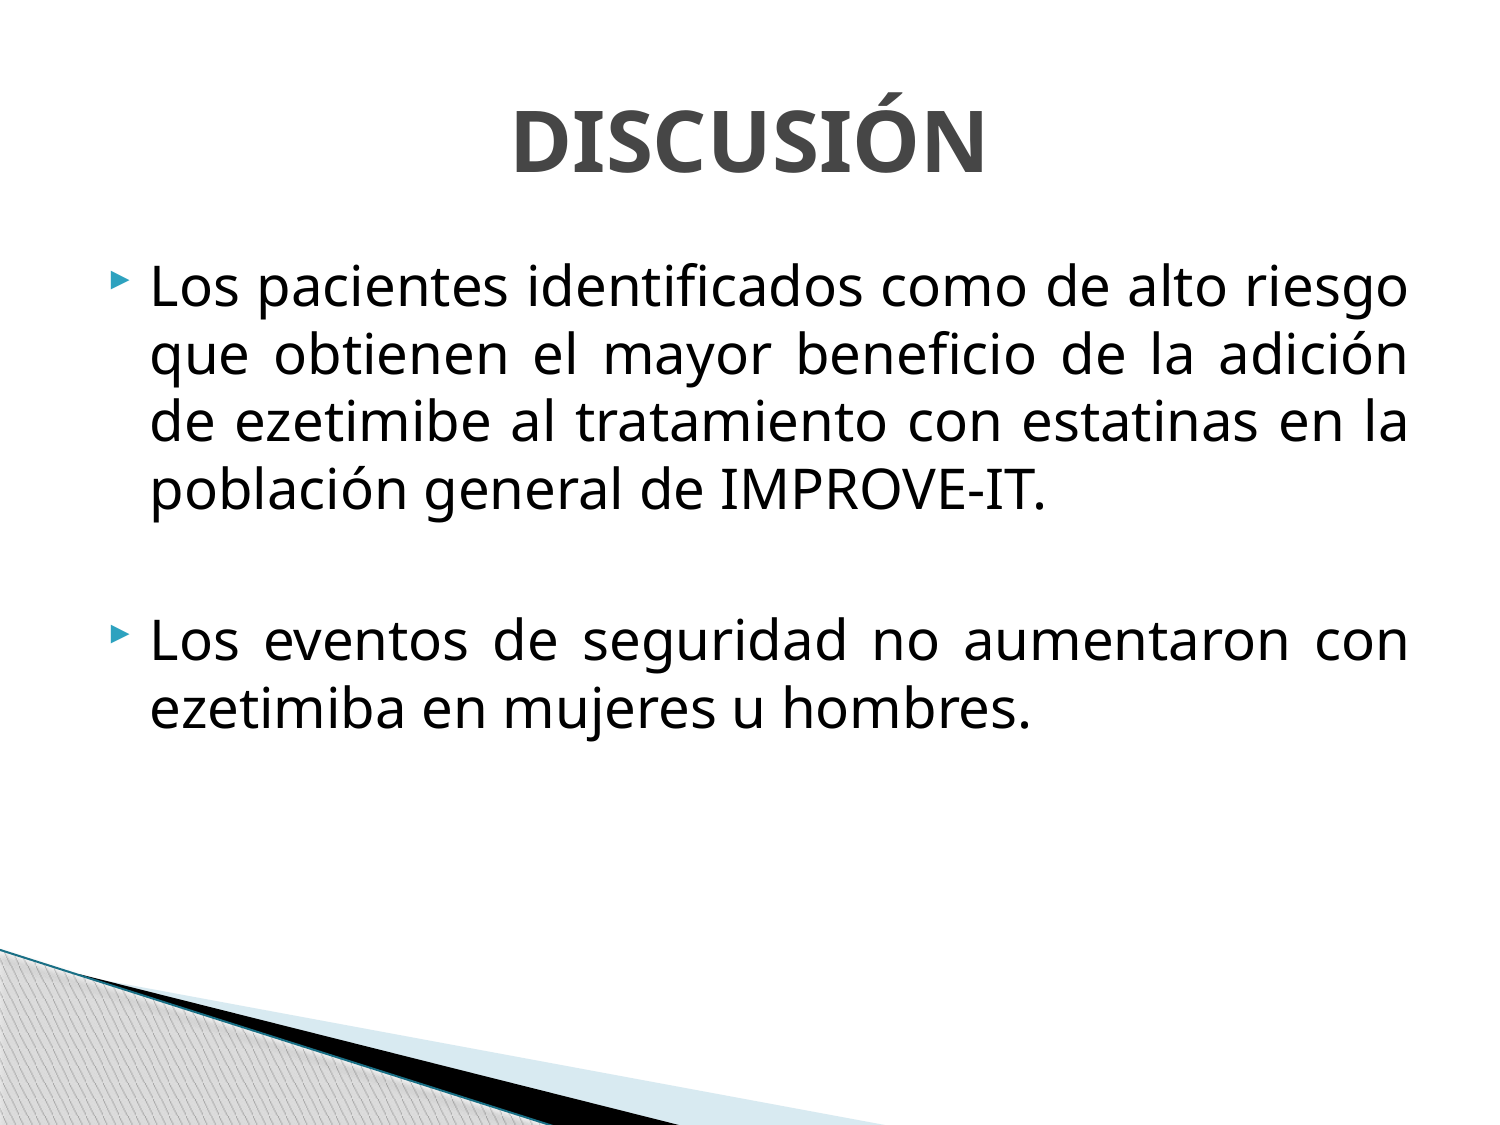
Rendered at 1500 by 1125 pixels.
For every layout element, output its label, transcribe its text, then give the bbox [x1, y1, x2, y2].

title DISCUSIÓN [75, 45, 1425, 233]
list Los pacientes identificados como de alto riesgo que obtienen el mayor beneficio de la adición de ezetimibe al tratamiento con estatinas en la población general de IMPROVE-IT. Los eventos de seguridad no aumentaron con ezetimiba en mujeres u hombres. [75, 243, 1425, 986]
